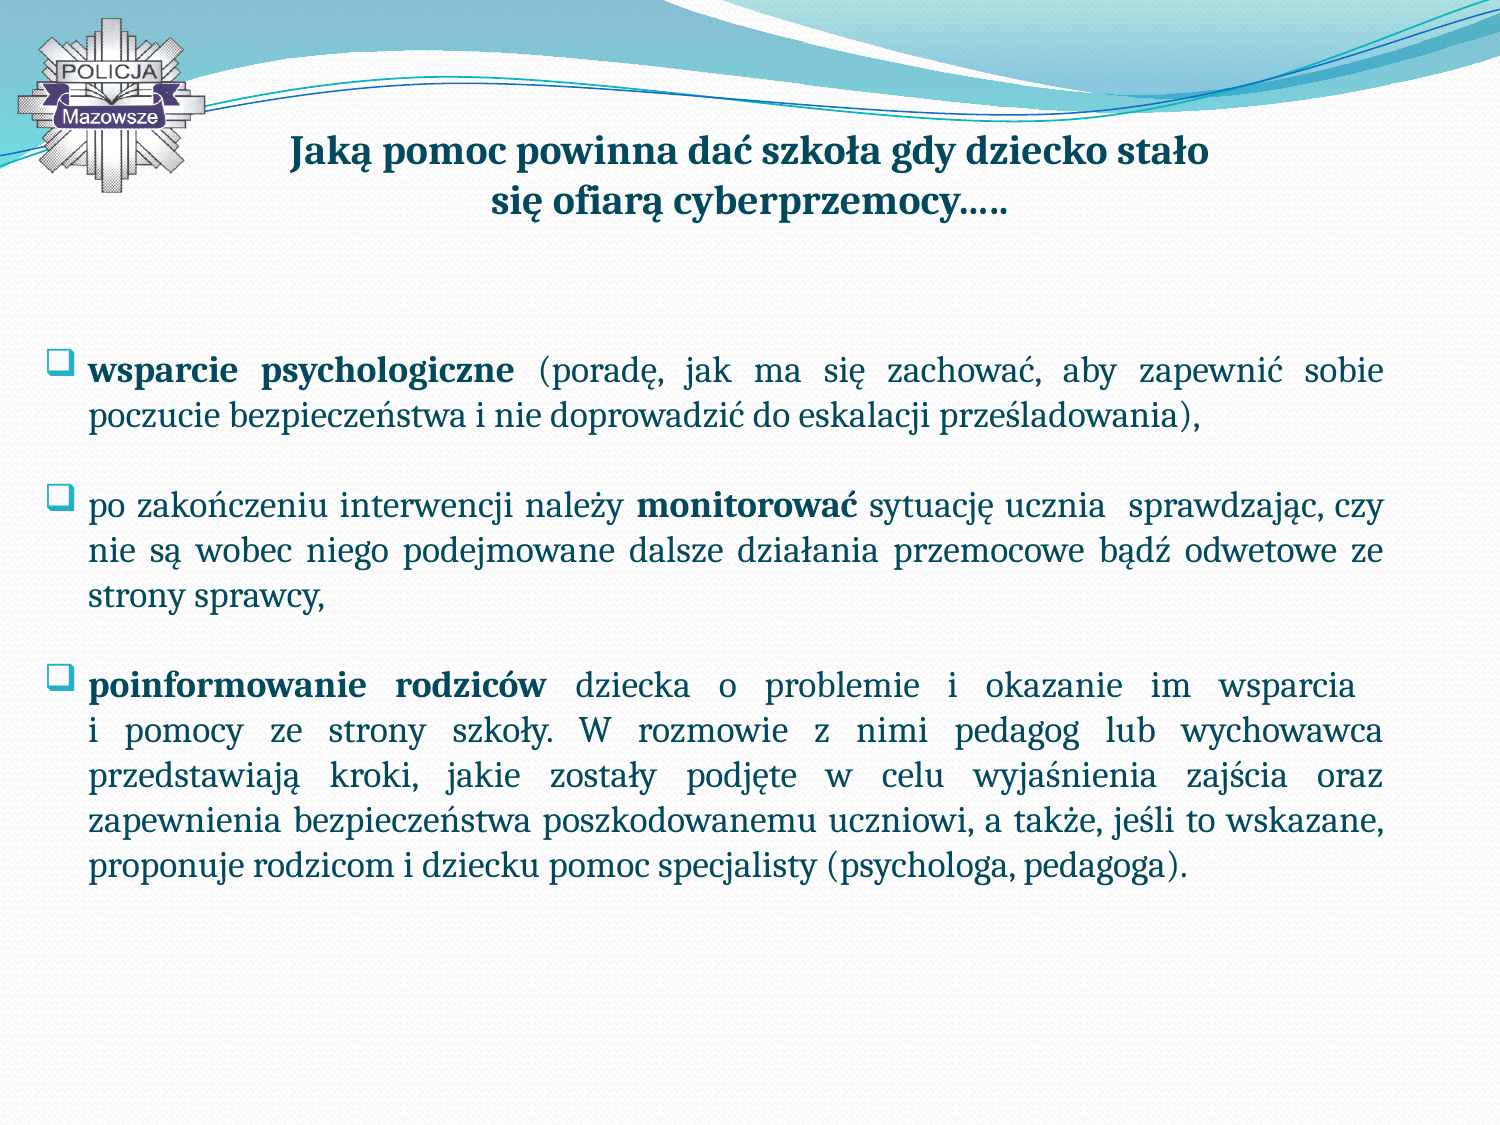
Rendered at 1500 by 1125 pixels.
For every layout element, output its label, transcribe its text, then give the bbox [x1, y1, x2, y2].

text_box [51, 218, 1402, 1084]
text_box wsparcie psychologiczne (poradę, jak ma się zachować, aby zapewnić sobie poczucie bezpieczeństwa i nie doprowadzić do eskalacji prześladowania), po zakończeniu interwencji należy monitorować sytuację ucznia sprawdzając, czy nie są wobec niego podejmowane dalsze działania przemocowe bądź odwetowe ze strony sprawcy, poinformowanie rodziców dziecka o problemie i okazanie im wsparcia i pomocy ze strony szkoły. W rozmowie z nimi pedagog lub wychowawca przedstawiają kroki, jakie zostały podjęte w celu wyjaśnienia zajścia oraz zapewnienia bezpieczeństwa poszkodowanemu uczniowi, a także, jeśli to wskazane, proponuje rodzicom i dziecku pomoc specjalisty (psychologa, pedagoga). [29, 338, 1400, 1125]
picture [0, 0, 223, 201]
text_box Jaką pomoc powinna dać szkoła gdy dziecko stało się ofiarą cyberprzemocy….. [264, 88, 1236, 257]
